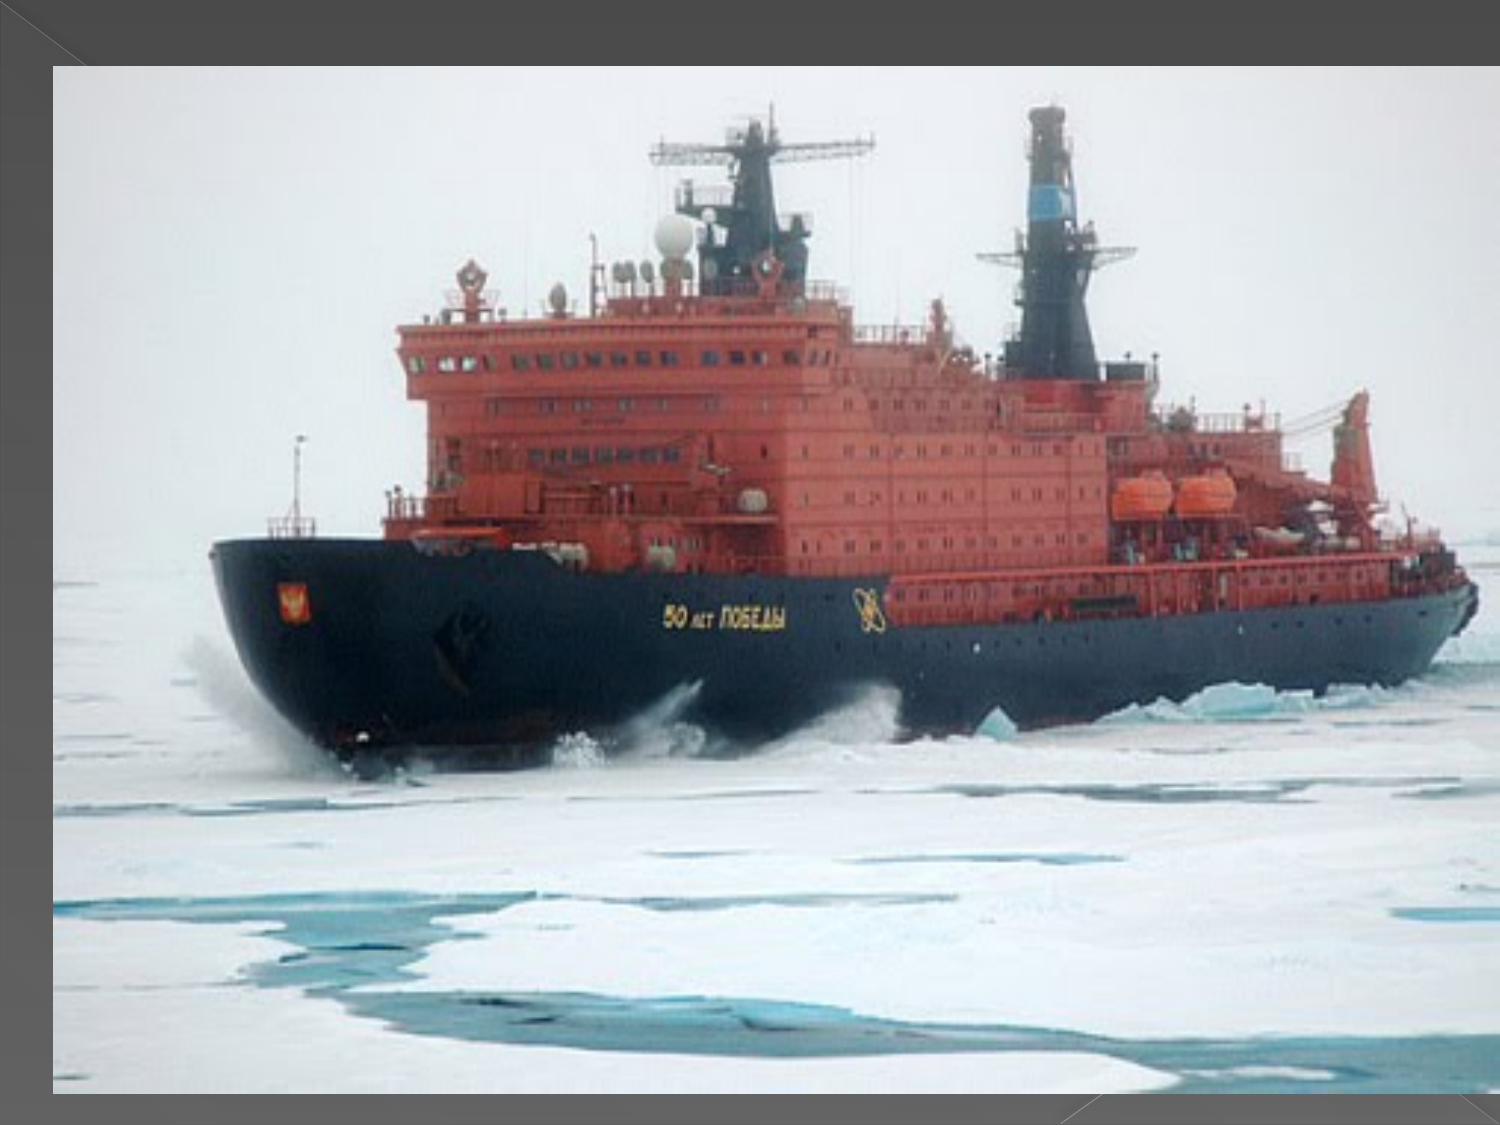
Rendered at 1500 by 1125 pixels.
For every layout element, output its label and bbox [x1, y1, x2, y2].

picture [52, 66, 1500, 1095]
